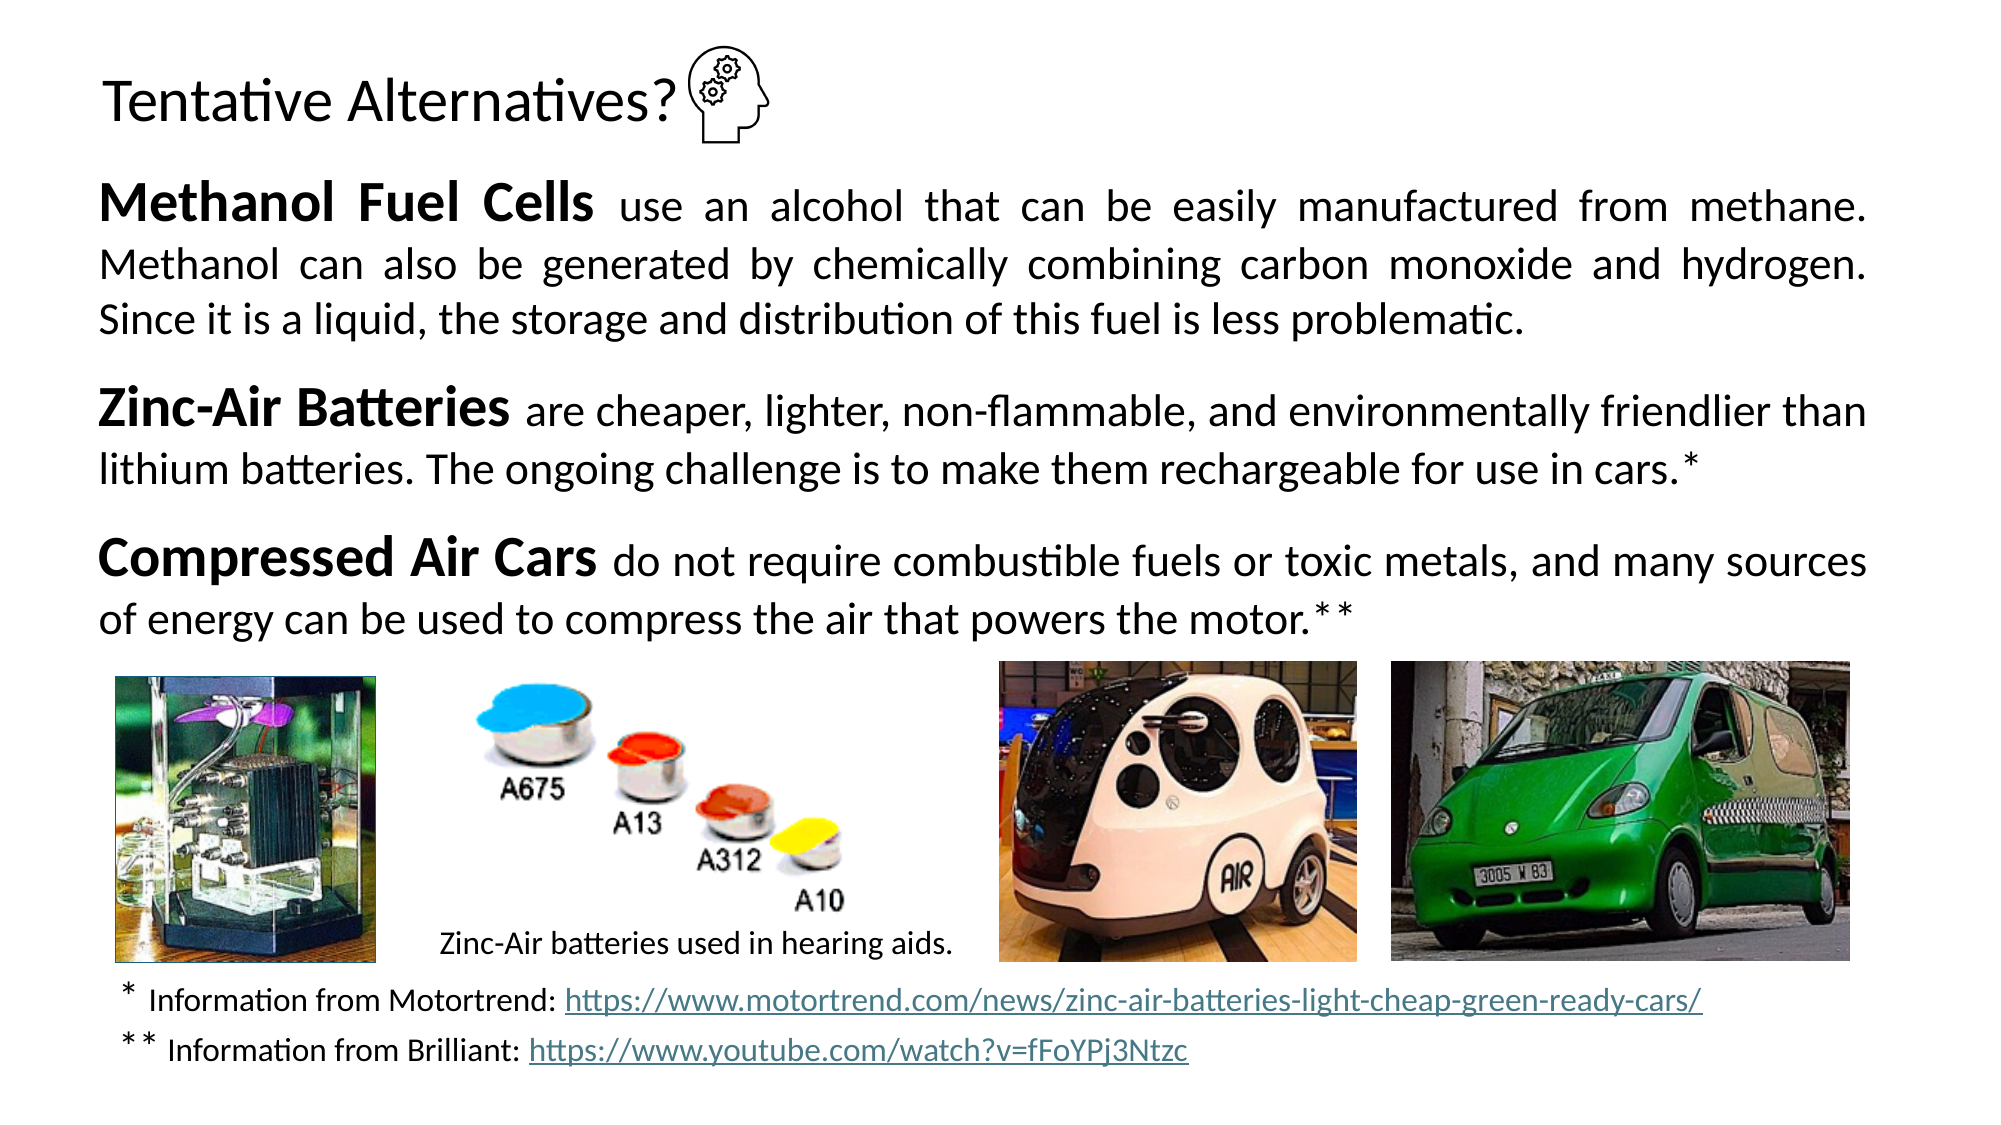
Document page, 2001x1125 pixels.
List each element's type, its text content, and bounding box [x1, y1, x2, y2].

picture [999, 661, 1357, 963]
picture [458, 668, 869, 921]
text_box * Information from Motortrend: https://www.motortrend.com/news/zinc-air-batteries-light-cheap-green-ready-cars/ ** Information from Brilliant: https://www.youtube.com/watch?v=fFoYPj3Ntzc [103, 962, 1719, 1077]
picture [114, 676, 376, 963]
text_box Tentative Alternatives? [87, 51, 670, 142]
text_box Zinc-Air batteries used in hearing aids. [424, 914, 970, 970]
picture [1391, 661, 1850, 961]
text_box Methanol Fuel Cells use an alcohol that can be easily manufactured from methane. Methanol can also be generated by chemically combining carbon monoxide and hydrogen. Since it is a liquid, the storage and distribution of this fuel is less problematic. Zinc-Air Batteries are cheaper, lighter, non-flammable, and environmentally friendlier than lithium batteries. The ongoing challenge is to make them rechargeable for use in cars.* Compressed Air Cars do not require combustible fuels or toxic metals, and many sources of energy can be used to compress the air that powers the motor.** [84, 156, 1884, 651]
picture [670, 39, 787, 155]
